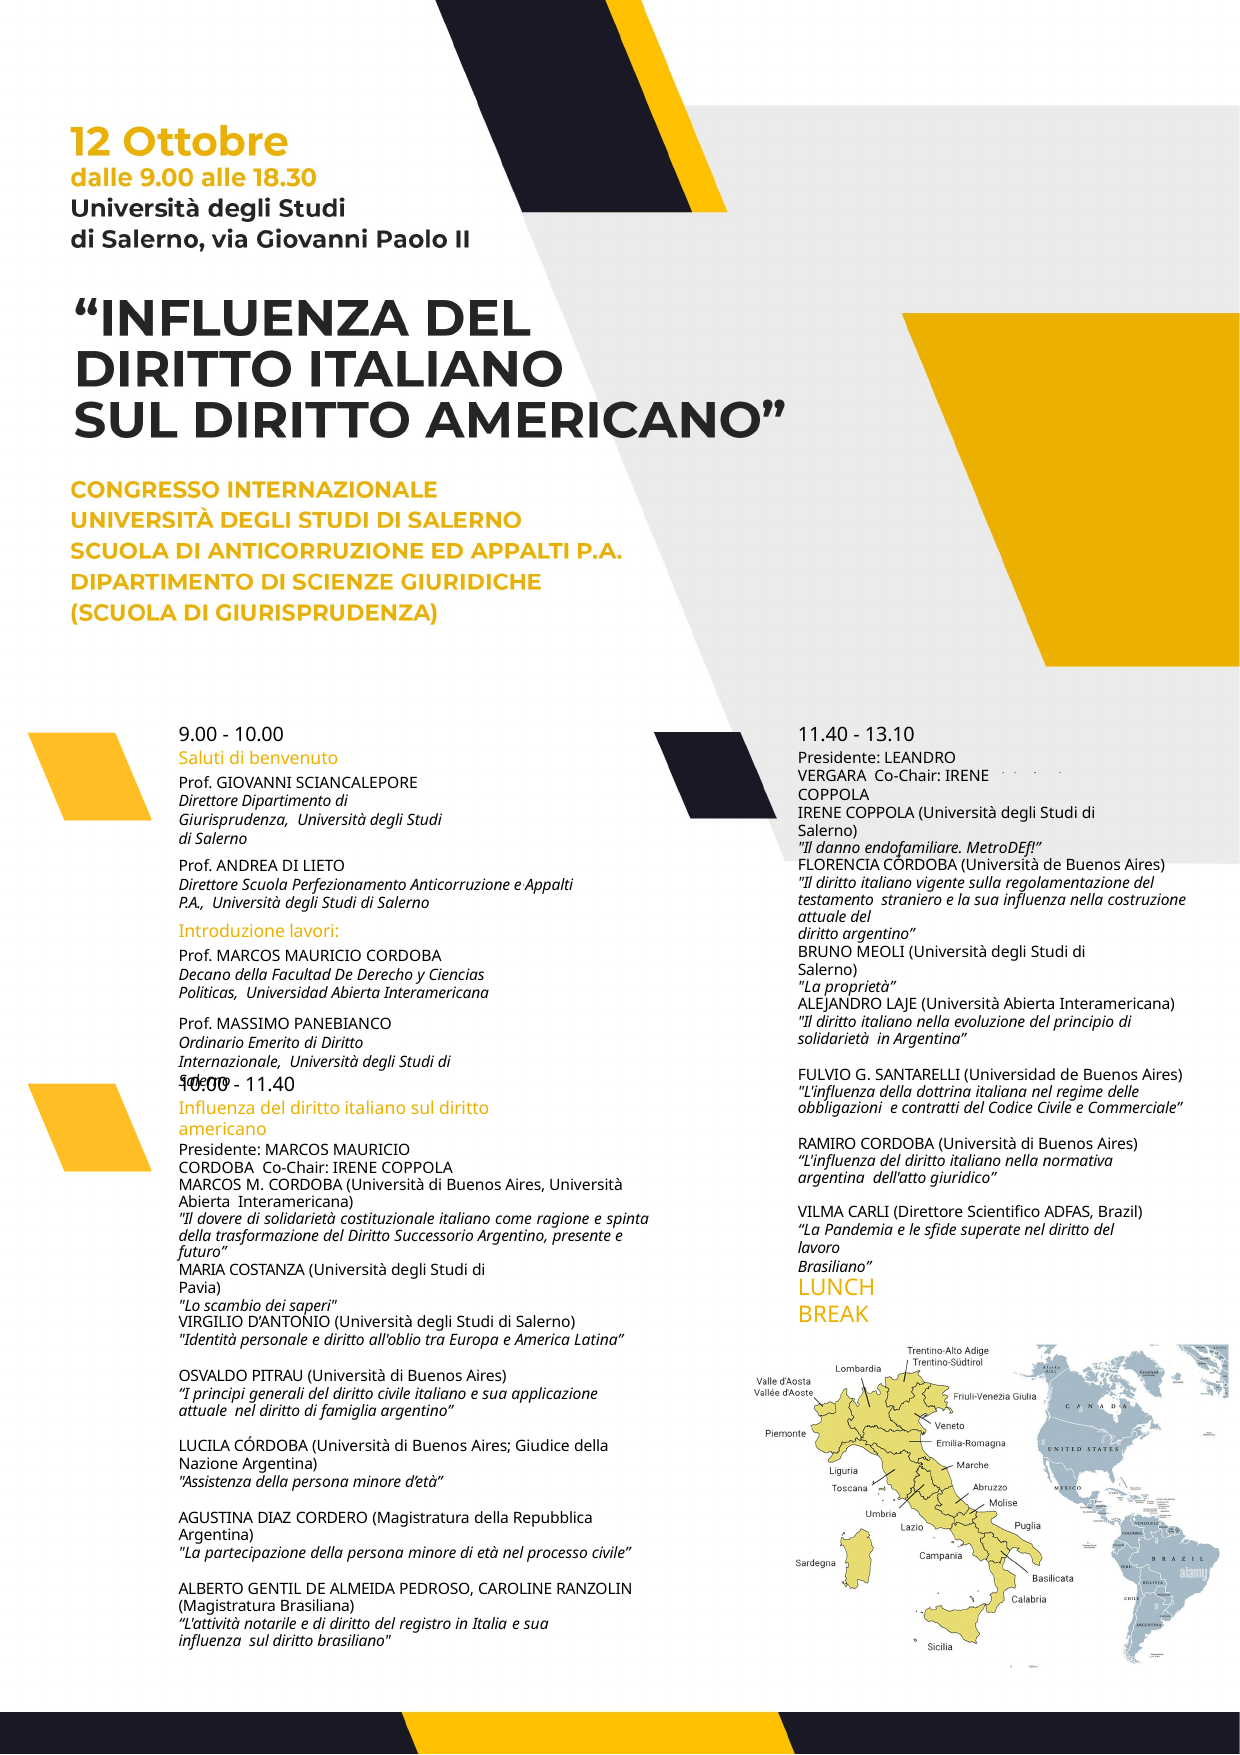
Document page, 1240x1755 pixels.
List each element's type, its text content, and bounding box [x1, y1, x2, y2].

text_box VIRGILIO D’ANTONIO (Università degli Studi di Salerno) "Identità personale e diritto all'oblio tra Europa e America Latina” OSVALDO PITRAU (Università di Buenos Aires) “I principi generali del diritto civile italiano e sua applicazione attuale nel diritto di famiglia argentino” LUCILA CÓRDOBA (Università di Buenos Aires; Giudice della Nazione Argentina) "Assistenza della persona minore d’età” AGUSTINA DIAZ CORDERO (Magistratura della Repubblica Argentina) "La partecipazione della persona minore di età nel processo civile” ALBERTO GENTIL DE ALMEIDA PEDROSO, CAROLINE RANZOLIN (Magistratura Brasiliana) “L'attività notarile e di diritto del registro in Italia e sua influenza sul diritto brasiliano" [176, 1311, 699, 1650]
text_box MARIA COSTANZA (Università degli Studi di Pavia) "Lo scambio dei saperi" [176, 1258, 504, 1311]
text_box MARCOS M. CORDOBA (Università di Buenos Aires, Università Abierta Interamericana) "Il dovere di solidarietà costituzionale italiano come ragione e spinta della trasformazione del Diritto Successorio Argentino, presente e futuro” [176, 1172, 664, 1262]
text_box VILMA CARLI (Direttore Scientifico ADFAS, Brazil) “La Pandemia e le sfide superate nel diritto del lavoro Brasiliano” [795, 1201, 1153, 1276]
text_box RAMIRO CORDOBA (Università di Buenos Aires) “L'influenza del diritto italiano nella normativa argentina dell'atto giuridico” [795, 1131, 1171, 1187]
text_box ALEJANDRO LAJE (Università Abierta Interamericana) "Il diritto italiano nella evoluzione del principio di solidarietà in Argentina” [795, 992, 1191, 1048]
text_box 9.00 - 10.00 Saluti di benvenuto Prof. GIOVANNI SCIANCALEPORE Direttore Dipartimento di Giurisprudenza, Università degli Studi di Salerno Prof. ANDREA DI LIETO Direttore Scuola Perfezionamento Anticorruzione e Appalti P.A., Università degli Studi di Salerno Introduzione lavori: Prof. MARCOS MAURICIO CORDOBA Decano della Facultad De Derecho y Ciencias Politicas, Universidad Abierta Interamericana Prof. MASSIMO PANEBIANCO Ordinario Emerito di Diritto Internazionale, Università degli Studi di Salerno [176, 717, 597, 1090]
text_box FLORENCIA CÓRDOBA (Università de Buenos Aires) "Il diritto italiano vigente sulla regolamentazione del testamento straniero e la sua influenza nella costruzione attuale del diritto argentino” [795, 854, 1220, 943]
text_box FULVIO G. SANTARELLI (Universidad de Buenos Aires) "L'influenza della dottrina italiana nel regime delle obbligazioni e contratti del Codice Civile e Commerciale” [795, 1062, 1213, 1118]
picture [0, 0, 1240, 1754]
text_box 11.40 - 13.10 Presidente: LEANDRO VERGARA Co-Chair: IRENE COPPOLA [795, 716, 1015, 801]
text_box IRENE COPPOLA (Università degli Studi di Salerno) "Il danno endofamiliare. MetroDEf!” [795, 801, 1130, 854]
text_box LUNCH BREAK [795, 1270, 943, 1327]
text_box 10.00 - 11.40 Influenza del diritto italiano sul diritto americano Presidente: MARCOS MAURICIO CORDOBA Co-Chair: IRENE COPPOLA [176, 1067, 549, 1172]
text_box BRUNO MEOLI (Università degli Studi di Salerno) "La proprietà” [795, 940, 1118, 992]
